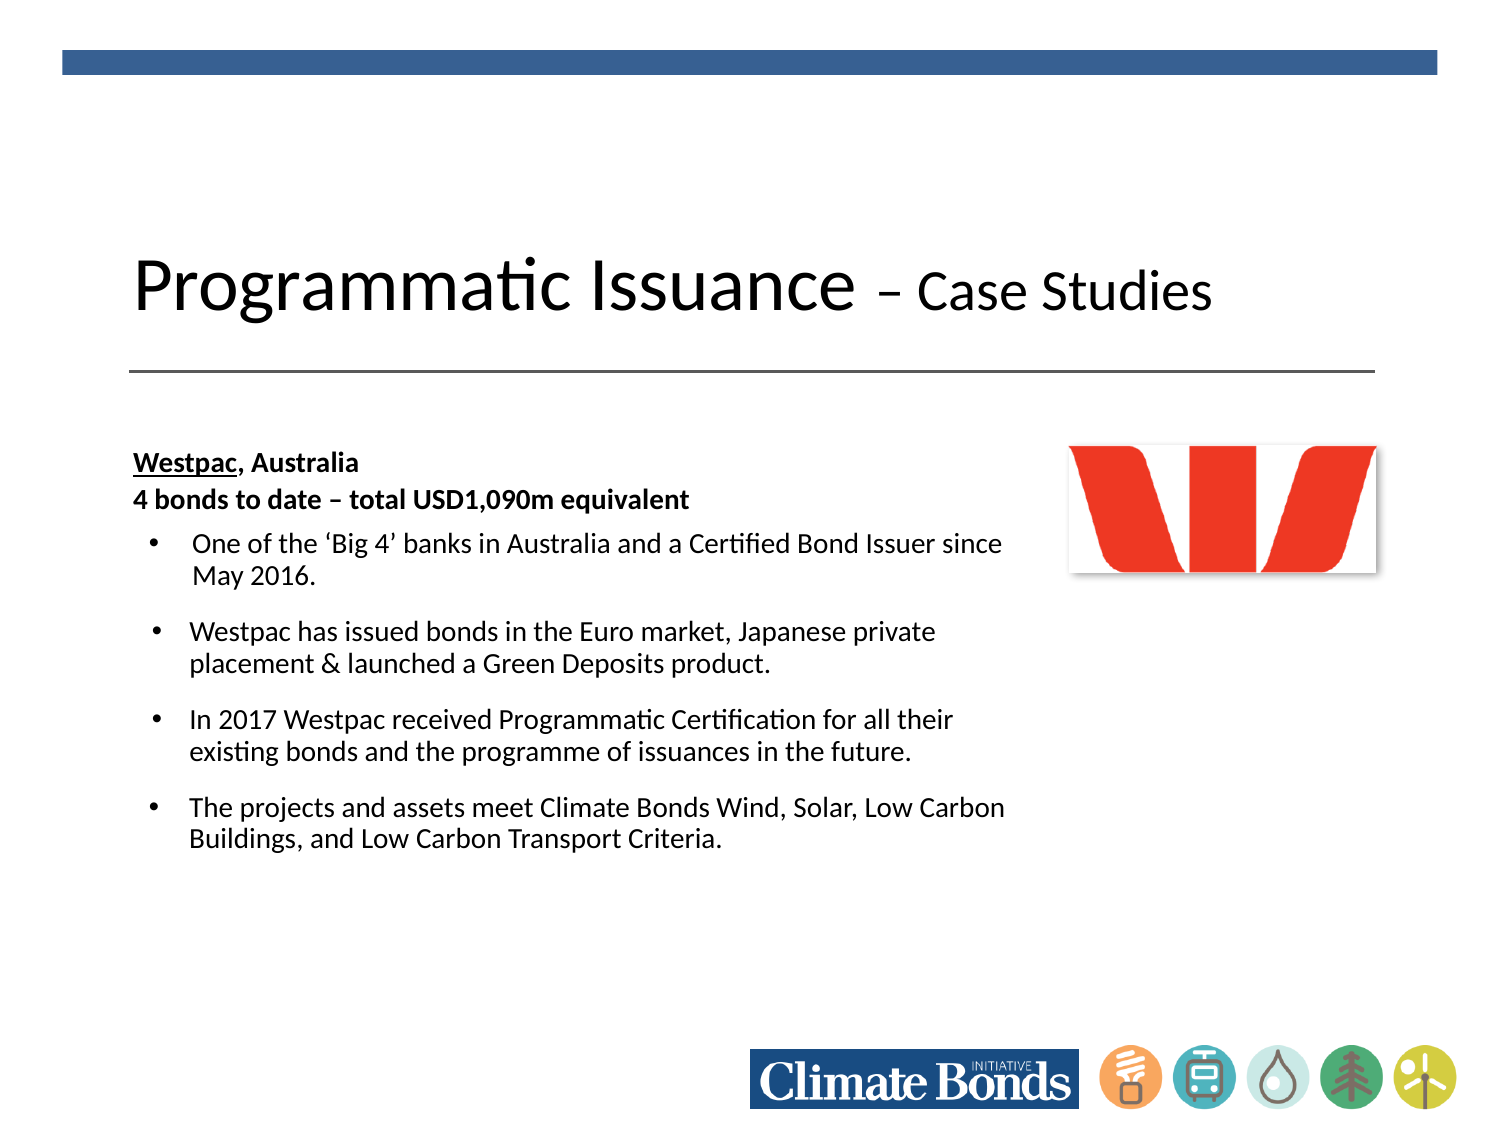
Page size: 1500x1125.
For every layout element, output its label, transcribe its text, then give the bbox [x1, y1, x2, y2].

list Westpac, Australia 4 bonds to date – total USD1,090m equivalent One of the ‘Big 4’ banks in Australia and a Certified Bond Issuer since May 2016. Westpac has issued bonds in the Euro market, Japanese private placement & launched a Green Deposits product. In 2017 Westpac received Programmatic Certification for all their existing bonds and the programme of issuances in the future. The projects and assets meet Climate Bonds Wind, Solar, Low Carbon Buildings, and Low Carbon Transport Criteria. [117, 439, 1022, 1012]
picture [750, 1049, 1079, 1109]
picture [1068, 444, 1377, 574]
title Programmatic Issuance – Case Studies [117, 160, 1422, 335]
picture [1093, 1045, 1463, 1113]
